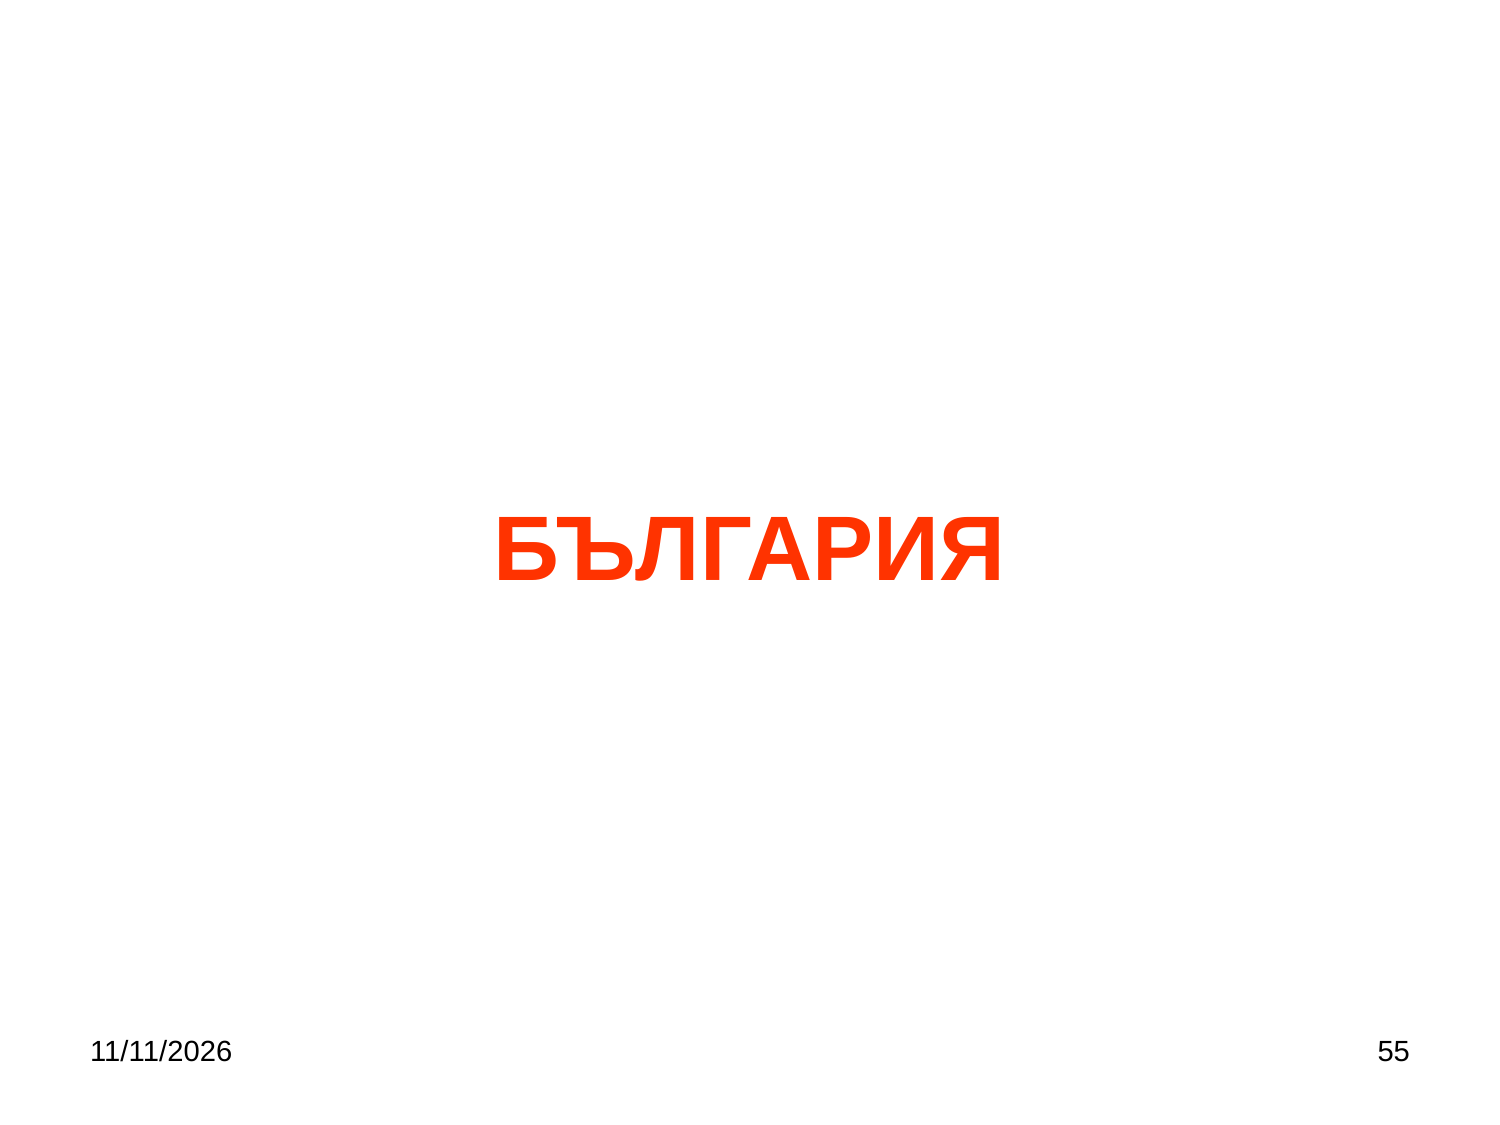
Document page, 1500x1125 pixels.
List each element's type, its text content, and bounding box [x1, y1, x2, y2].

title БЪЛГАРИЯ [112, 99, 1388, 988]
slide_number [75, 1024, 425, 1103]
slide_number 55 [1074, 1024, 1425, 1103]
